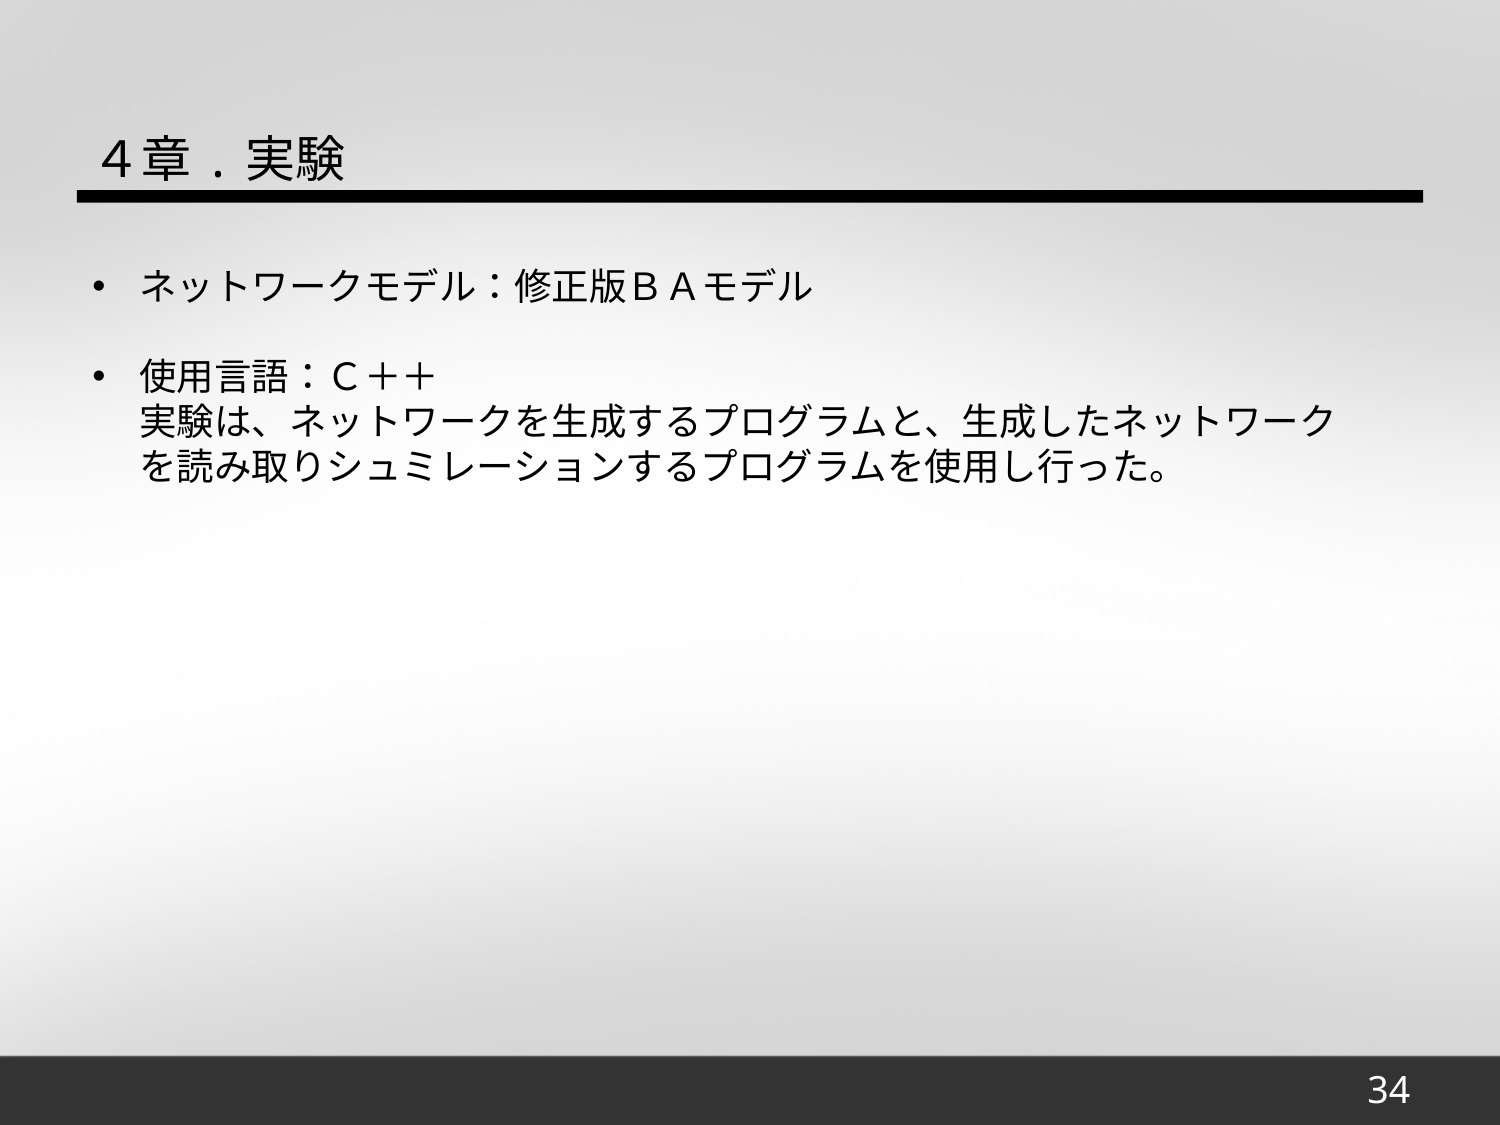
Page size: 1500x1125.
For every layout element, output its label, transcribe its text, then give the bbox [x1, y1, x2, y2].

picture [0, 0, 1500, 1125]
slide_number 34 [1074, 1058, 1425, 1103]
text_box ネットワークモデル：修正版ＢＡモデル 使用言語：Ｃ＋＋ 実験は、ネットワークを生成するプログラムと、生成したネットワークを読み取りシュミレーションするプログラムを使用し行った。 [77, 255, 1375, 496]
text_box ４章.実験 [76, 120, 1375, 196]
